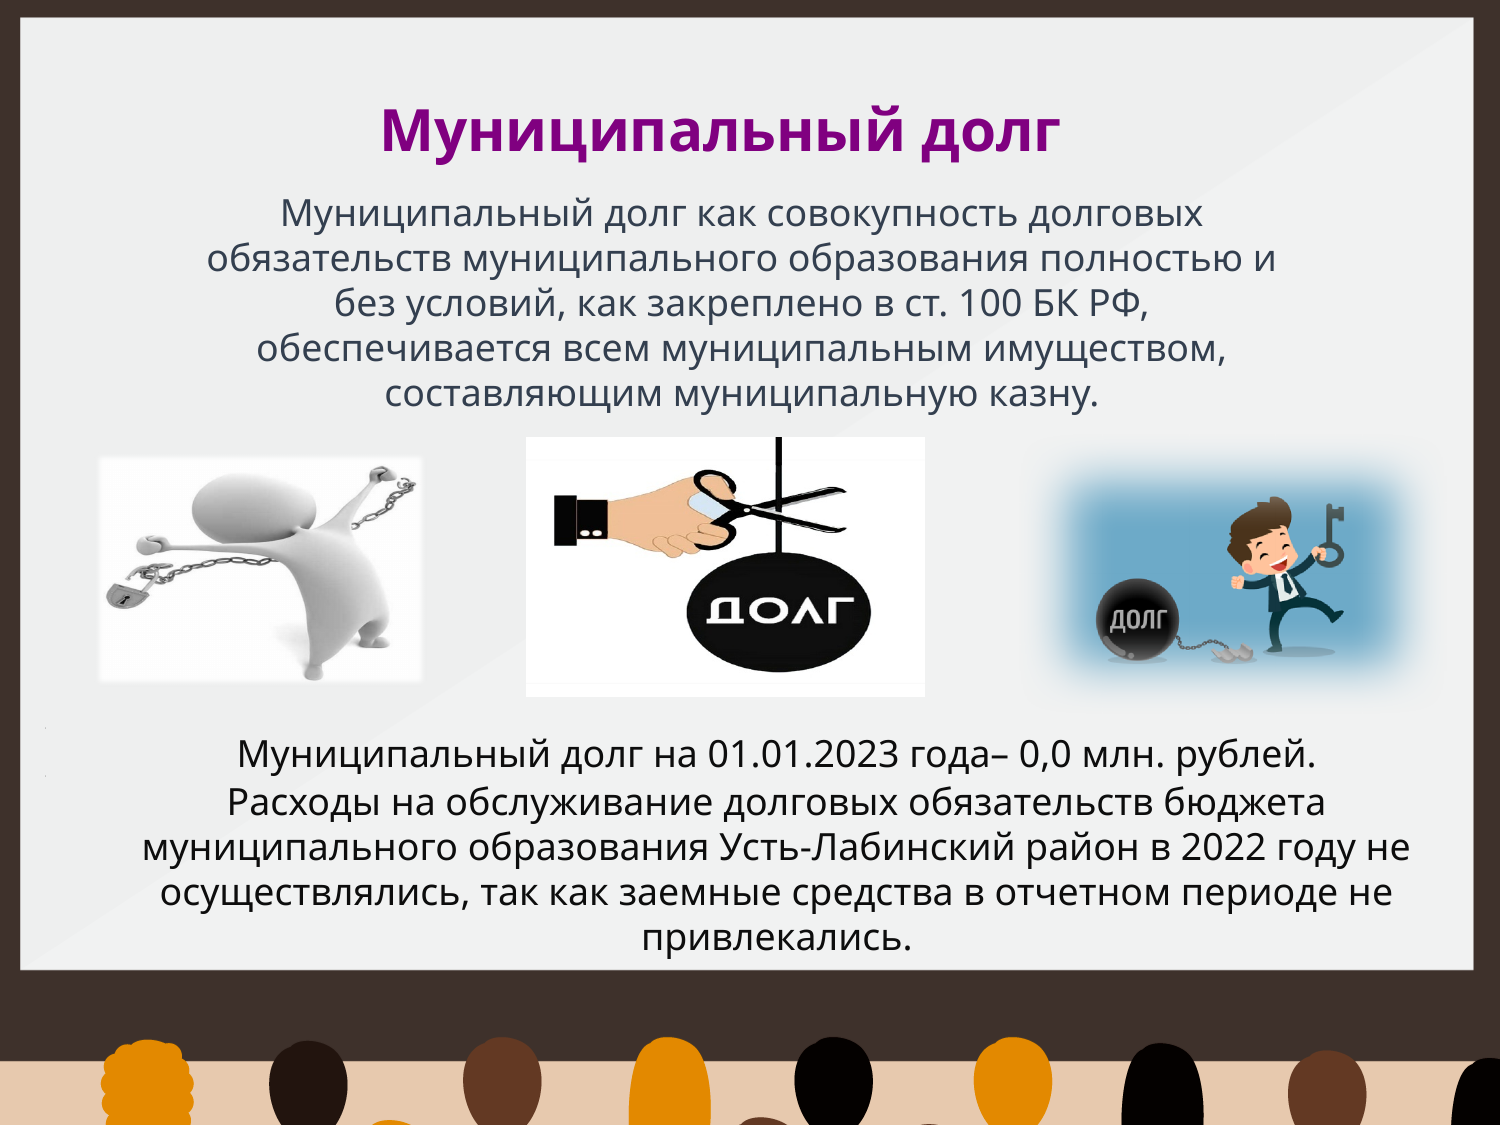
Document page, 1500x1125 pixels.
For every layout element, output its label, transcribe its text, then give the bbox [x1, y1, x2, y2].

text_box 1 Муниципальный долг на 01.01.2023 года– 0,0 млн. рублей. 1 Расходы на обслуживание долговых обязательств бюджета муниципального образования Усть-Лабинский район в 2022 году не осуществлялись, так как заемные средства в отчетном периоде не привлекались. [30, 720, 1449, 1011]
text_box Муниципальный долг как совокупность долговых обязательств муниципального образования полностью и без условий, как закреплено в ст. 100 БК РФ, обеспечивается всем муниципальным имуществом, составляющим муниципальную казну. [179, 181, 1305, 467]
text_box Муниципальный долг [210, 93, 1231, 181]
picture [0, 0, 1500, 1125]
